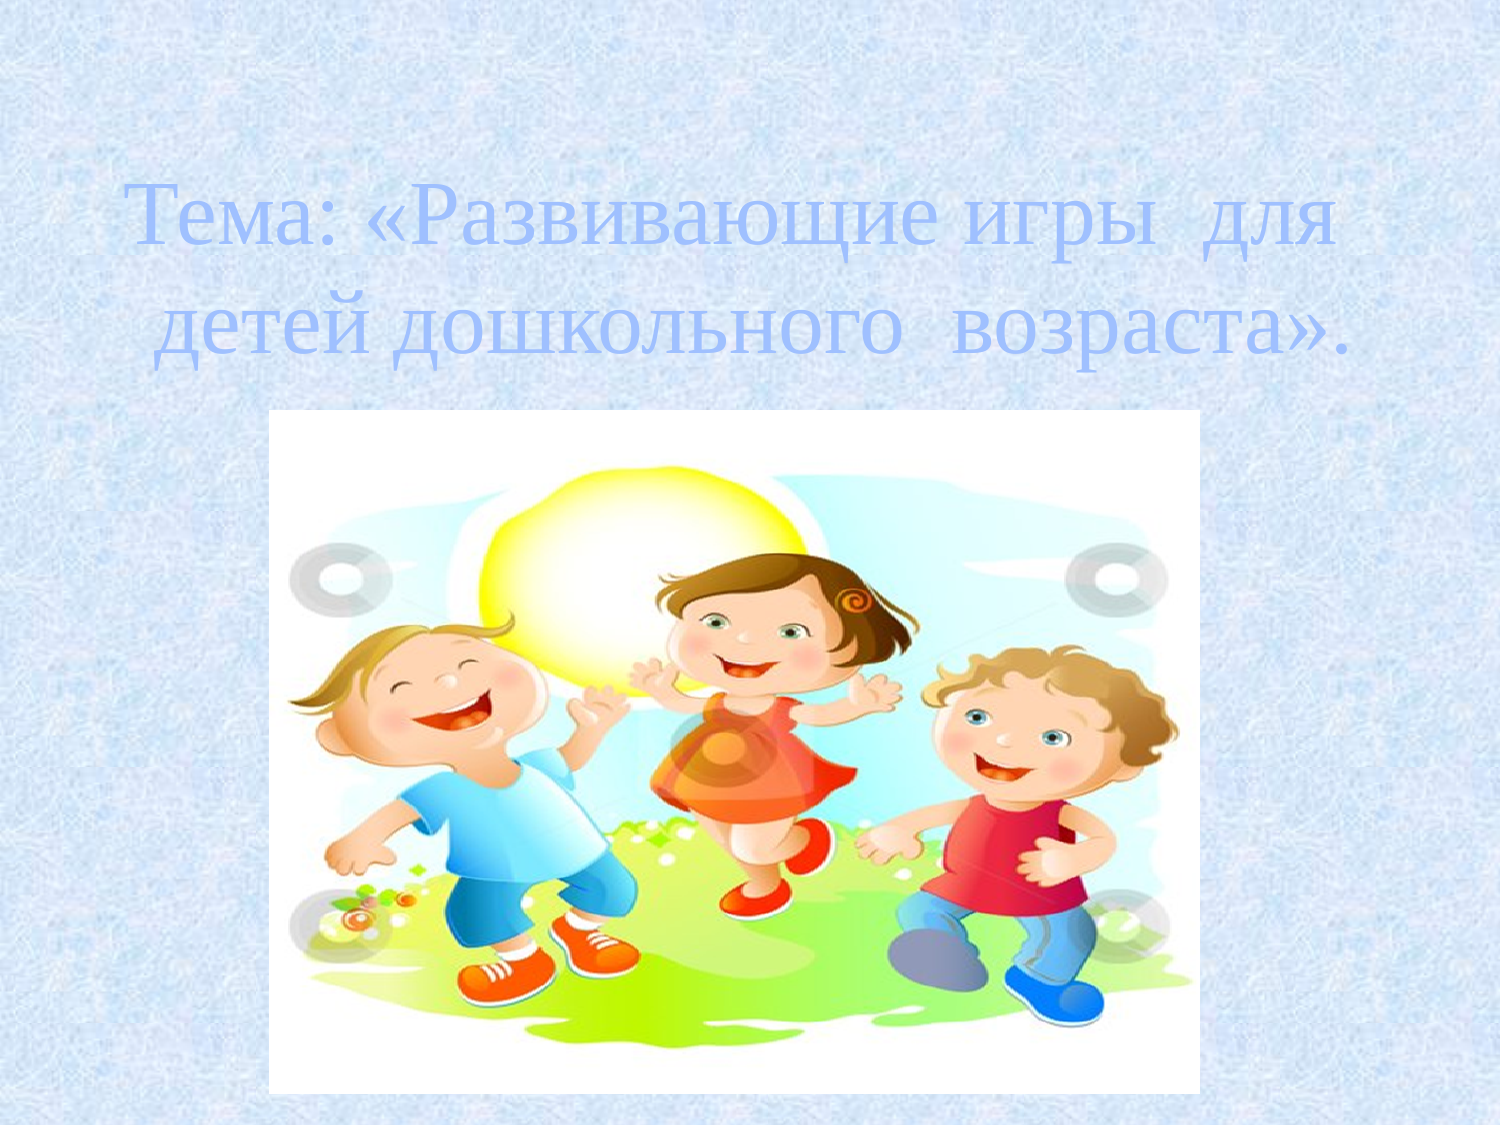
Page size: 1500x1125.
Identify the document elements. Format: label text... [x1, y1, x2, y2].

picture [0, 0, 1500, 1125]
text_box Тема: «Развивающие игры для детей дошкольного возраста». [58, 35, 1383, 535]
